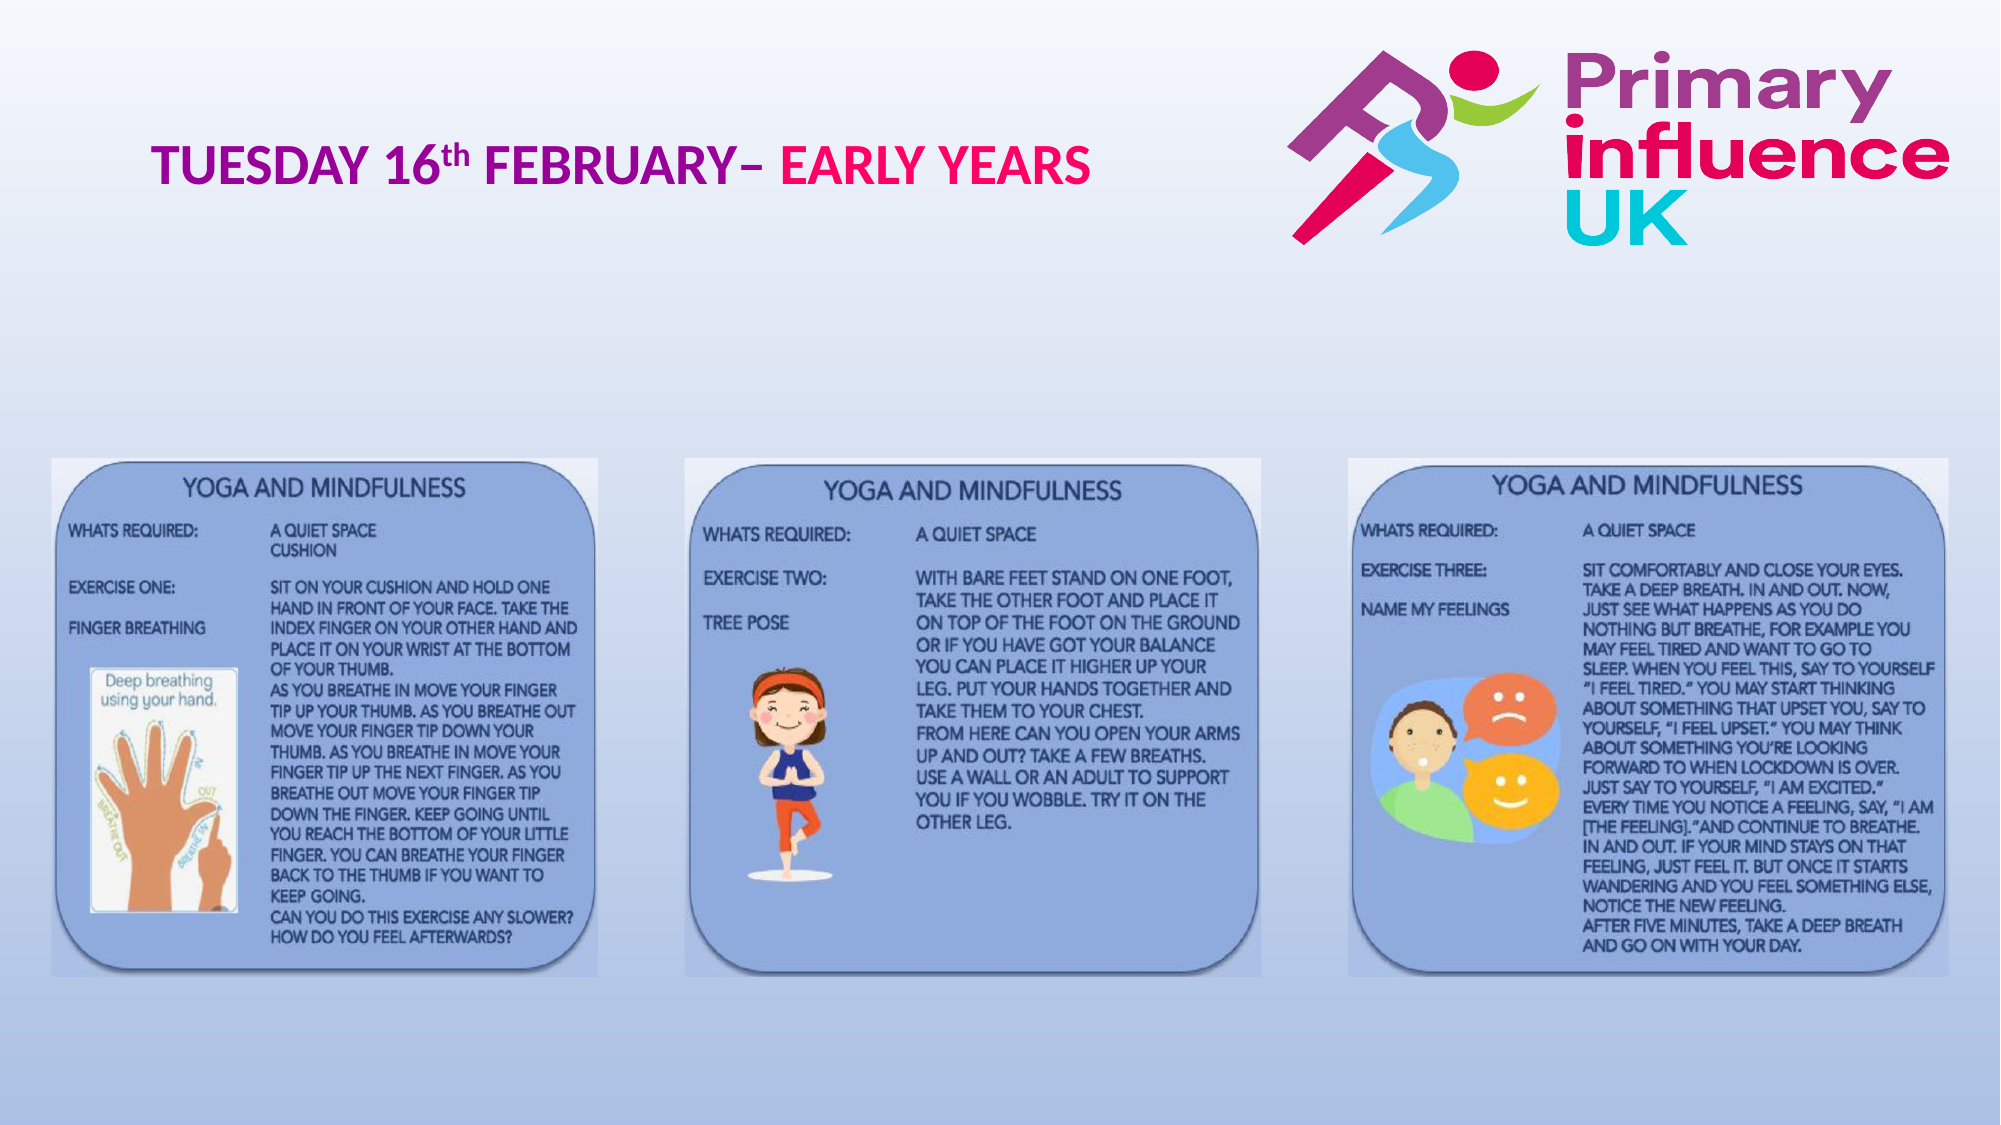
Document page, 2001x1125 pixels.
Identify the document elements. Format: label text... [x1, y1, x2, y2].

picture [1347, 458, 1949, 977]
picture [684, 458, 1262, 977]
picture [1284, 48, 1952, 249]
text_box TUESDAY 16th FEBRUARY– EARLY YEARS [136, 118, 1192, 204]
picture [51, 458, 598, 977]
